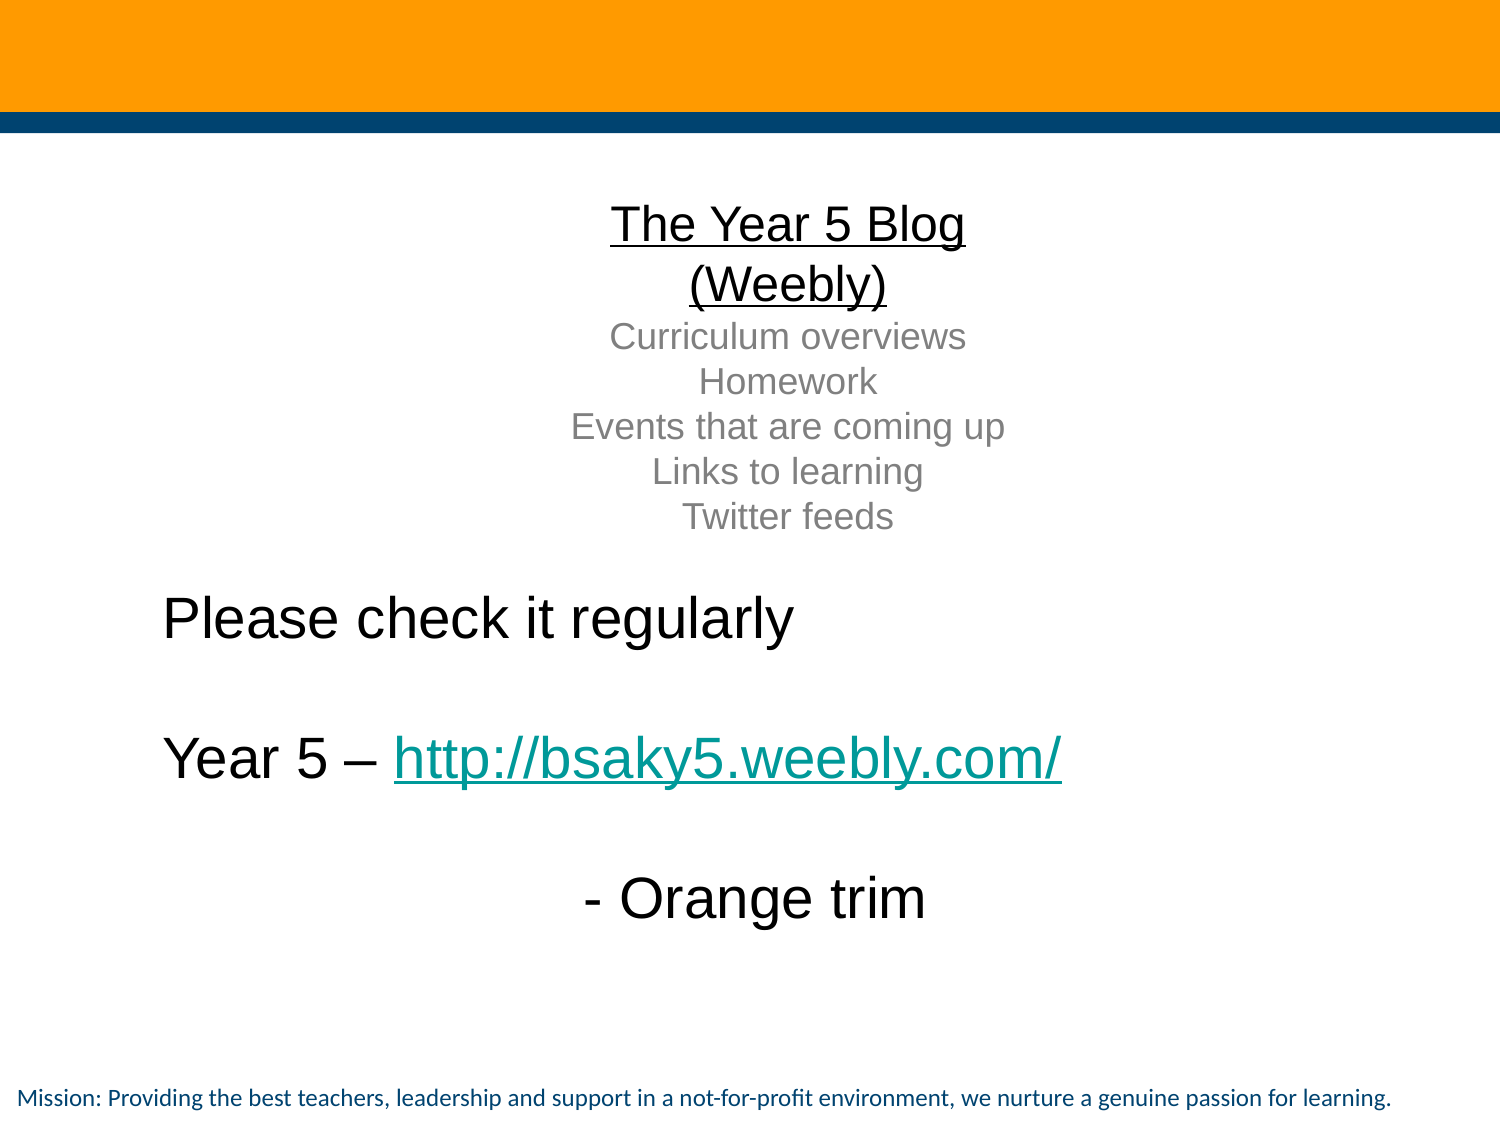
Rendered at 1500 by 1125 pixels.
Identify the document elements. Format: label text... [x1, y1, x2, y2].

text_box Please check it regularly Year 5 – http://bsaky5.weebly.com/ - Orange trim [147, 502, 1365, 938]
text_box The Year 5 Blog (Weebly) Curriculum overviews Homework Events that are coming up Links to learning Twitter feeds [555, 184, 1021, 502]
text_box Mission: Providing the best teachers, leadership and support in a not-for-profit environment, we nurture a genuine passion for learning. [2, 1074, 1500, 1120]
